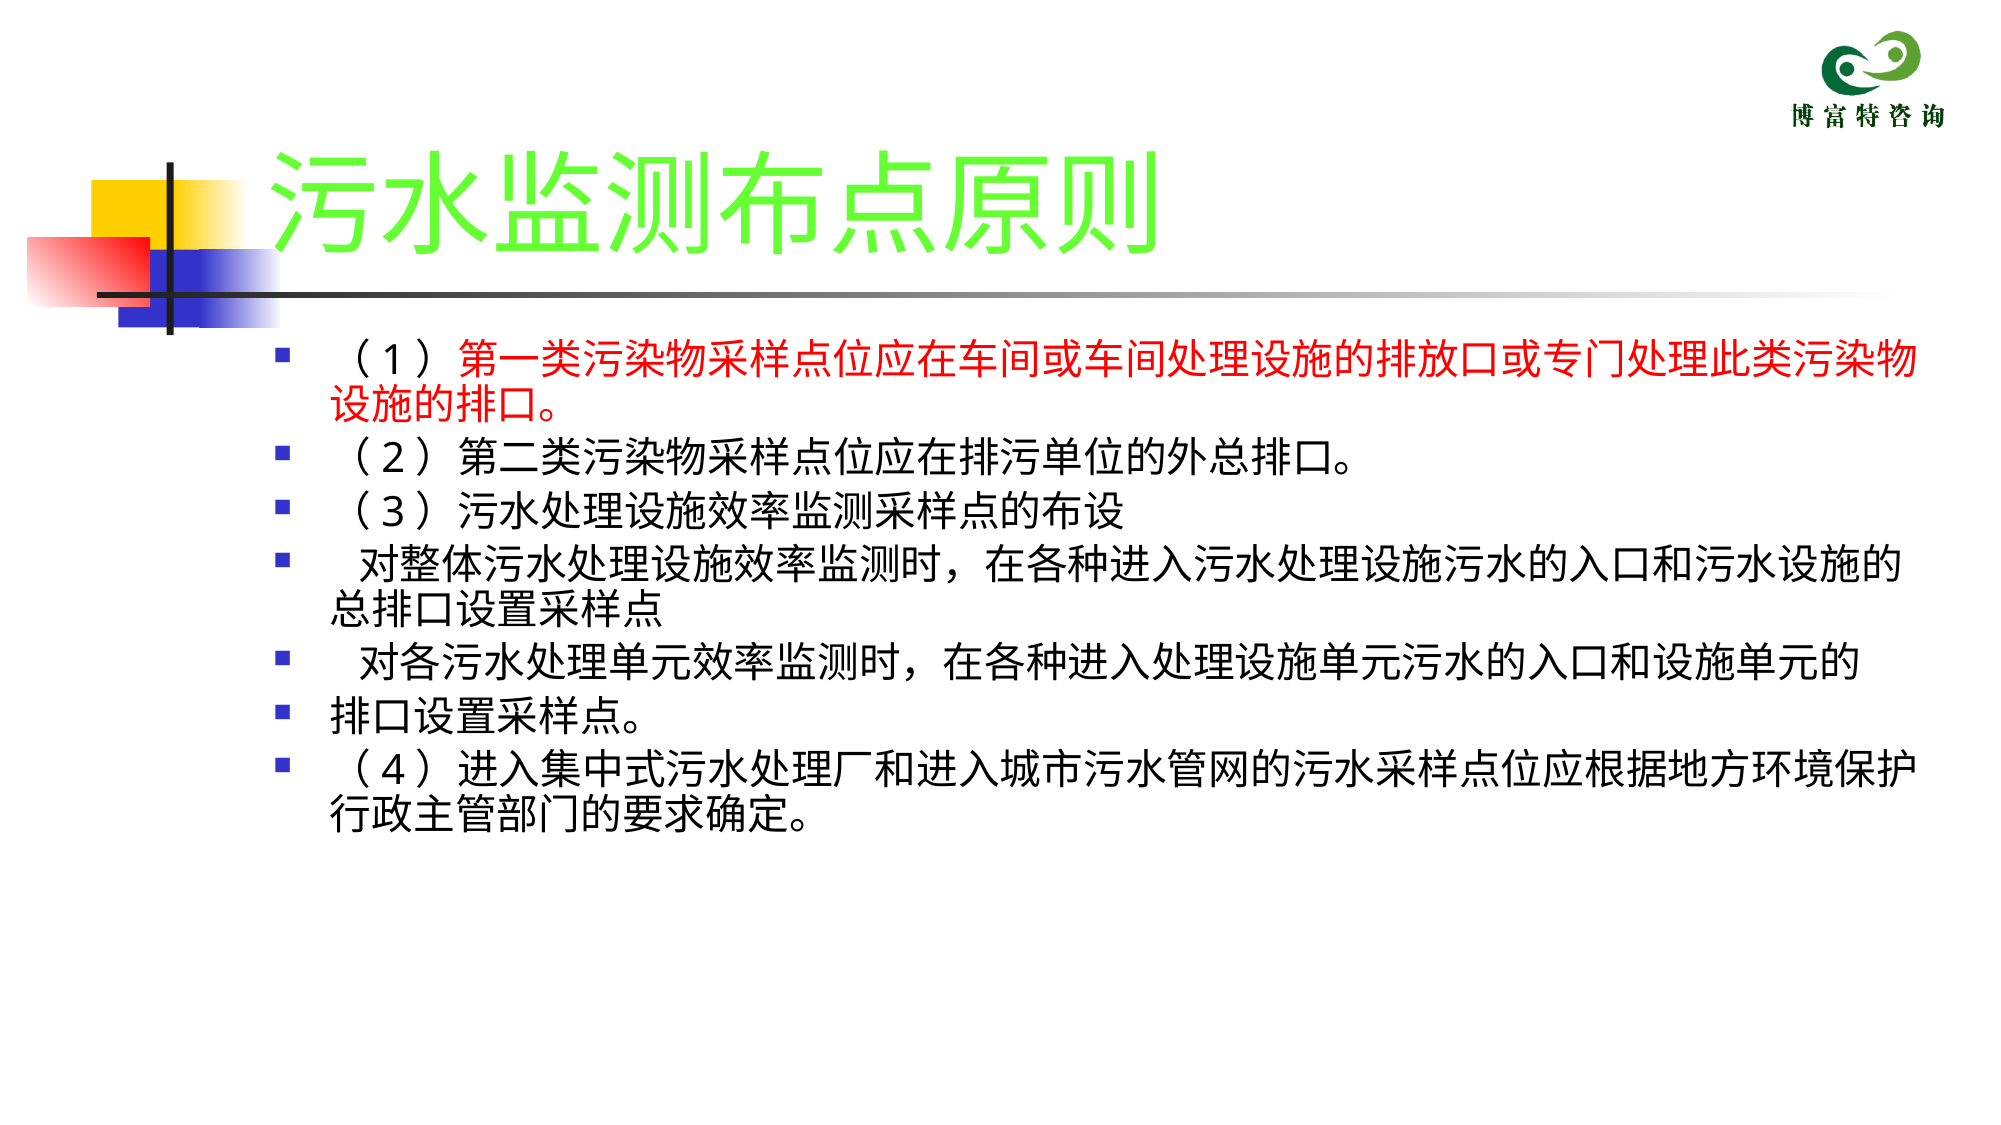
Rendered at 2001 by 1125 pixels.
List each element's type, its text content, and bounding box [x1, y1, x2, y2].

picture [1772, 30, 1969, 131]
list （1）第一类污染物采样点位应在车间或车间处理设施的排放口或专门处理此类污染物设施的排口。 （2）第二类污染物采样点位应在排污单位的外总排口。 （3）污水处理设施效率监测采样点的布设 对整体污水处理设施效率监测时，在各种进入污水处理设施污水的入口和污水设施的总排口设置采样点 对各污水处理单元效率监测时，在各种进入处理设施单元污水的入口和设施单元的 排口设置采样点。 （4）进入集中式污水处理厂和进入城市污水管网的污水采样点位应根据地方环境保护行政主管部门的要求确定。 [258, 330, 1959, 1007]
title 污水监测布点原则 [251, 34, 1957, 276]
